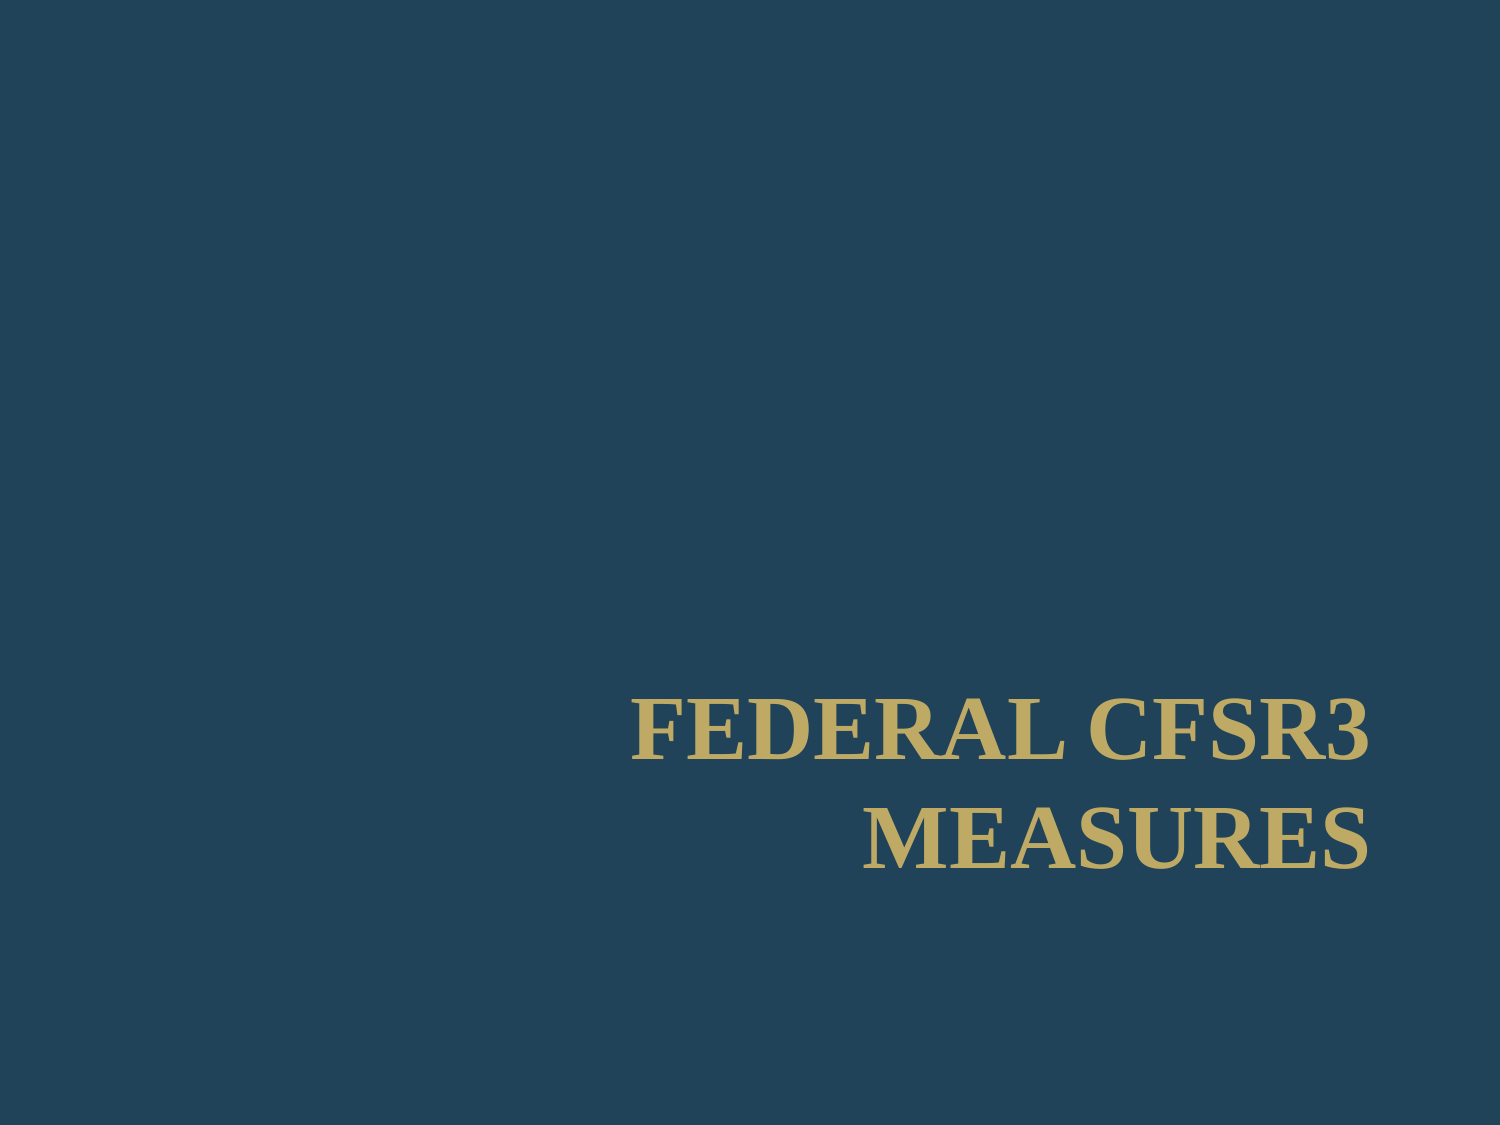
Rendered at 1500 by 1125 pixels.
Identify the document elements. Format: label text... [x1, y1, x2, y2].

title federal CFSR3 measures [112, 549, 1388, 774]
